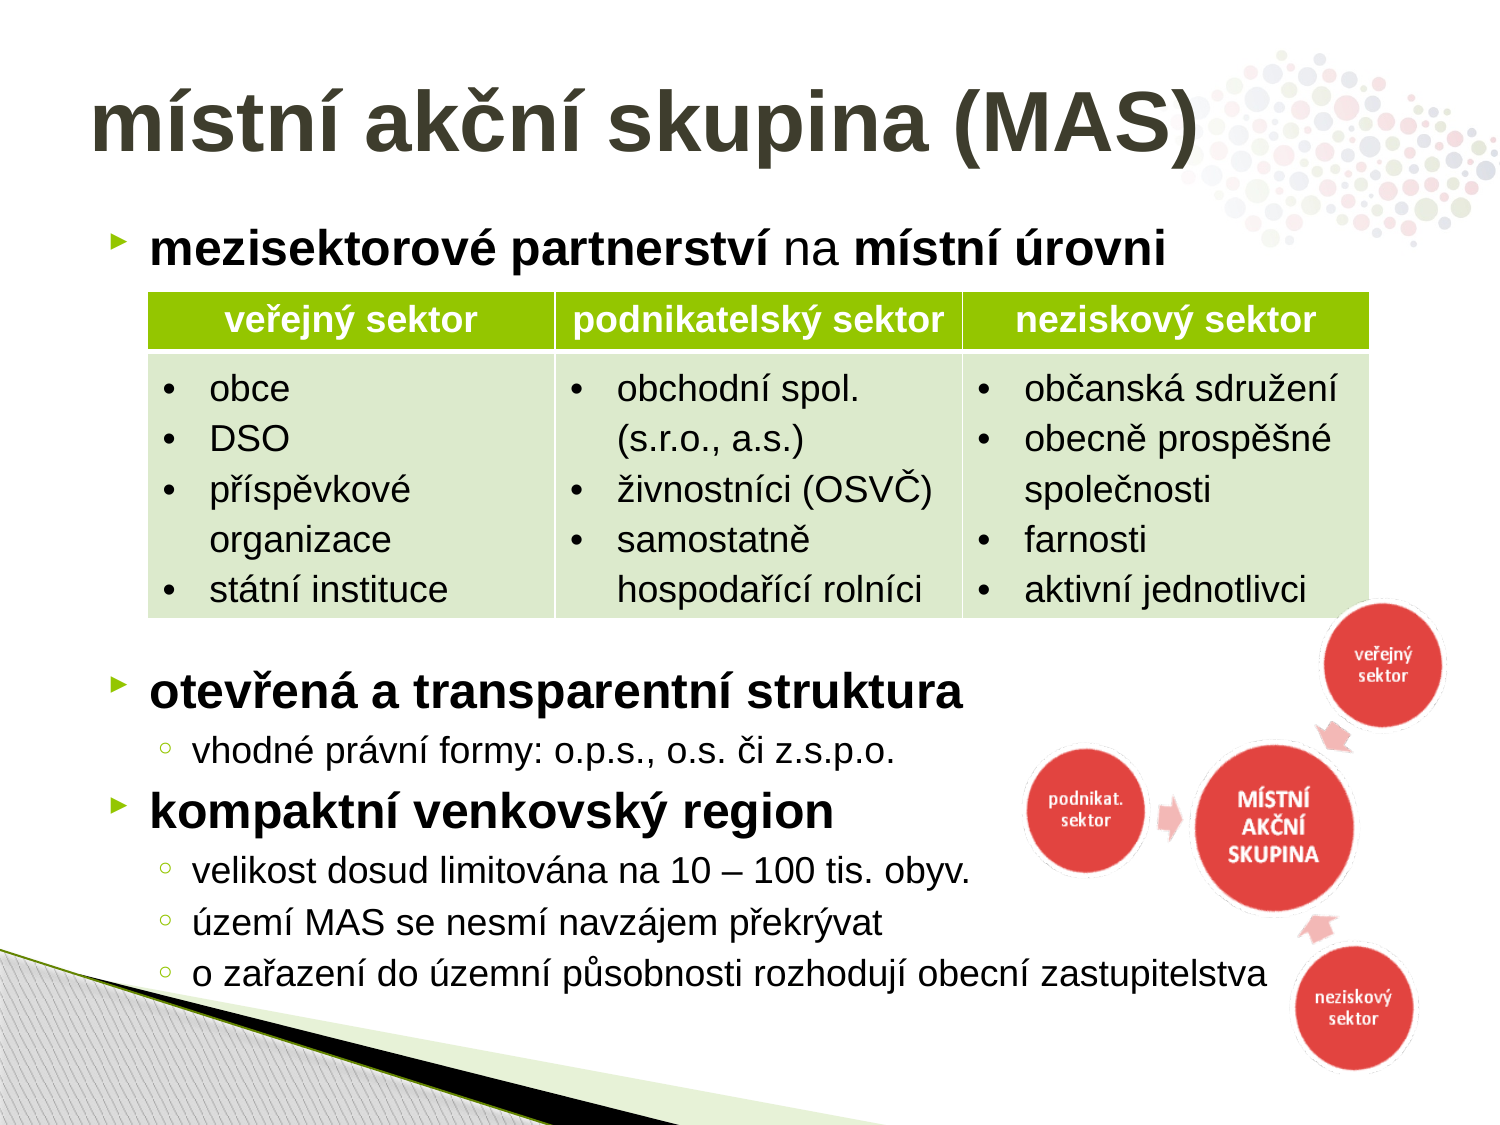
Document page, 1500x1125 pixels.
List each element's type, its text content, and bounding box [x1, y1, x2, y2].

table_header podnikatelský sektor [556, 292, 962, 349]
table_header veřejný sektor [148, 292, 554, 349]
title místní akční skupina (MAS) [75, 45, 1151, 233]
table_cell občanská sdružení obecně prospěšné společnosti farnosti aktivní jednotlivci [963, 354, 1369, 618]
table_cell obce DSO příspěvkové organizace státní instituce [148, 354, 554, 618]
list mezisektorové partnerství na místní úrovni otevřená a transparentní struktura vhodné právní formy: o.p.s., o.s. či z.s.p.o. kompaktní venkovský region velikost dosud limitována na 10 – 100 tis. obyv. území MAS se nesmí navzájem překrývat o zařazení do územní působnosti rozhodují obecní zastupitelstva [75, 233, 1471, 1071]
table_header neziskový sektor [963, 292, 1369, 349]
picture [1021, 597, 1448, 1075]
table_cell obchodní spol. (s.r.o., a.s.) živnostníci (OSVČ) samostatně hospodařící rolníci [556, 354, 962, 618]
picture [1151, 44, 1500, 256]
